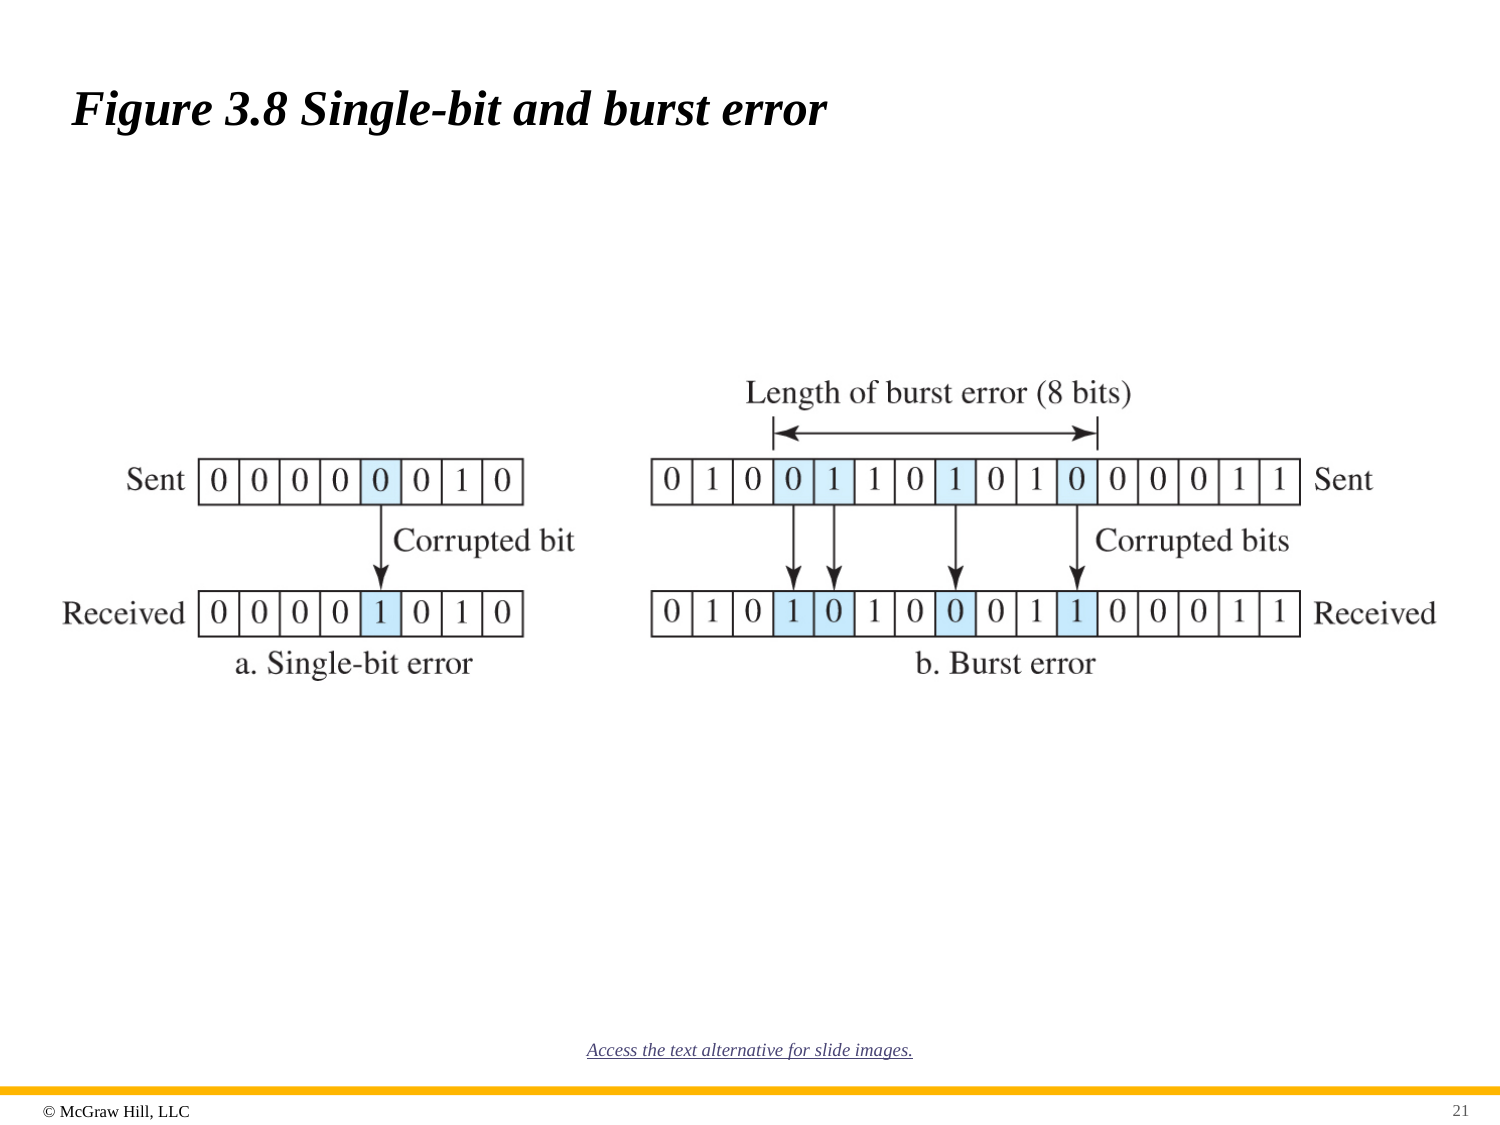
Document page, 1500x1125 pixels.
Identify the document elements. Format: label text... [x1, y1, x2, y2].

title Figure 3.8 Single-bit and burst error [56, 50, 1444, 162]
list Access the text alternative for slide images. [525, 1033, 975, 1066]
picture [59, 373, 1440, 685]
slide_number 21 [1418, 1096, 1477, 1123]
